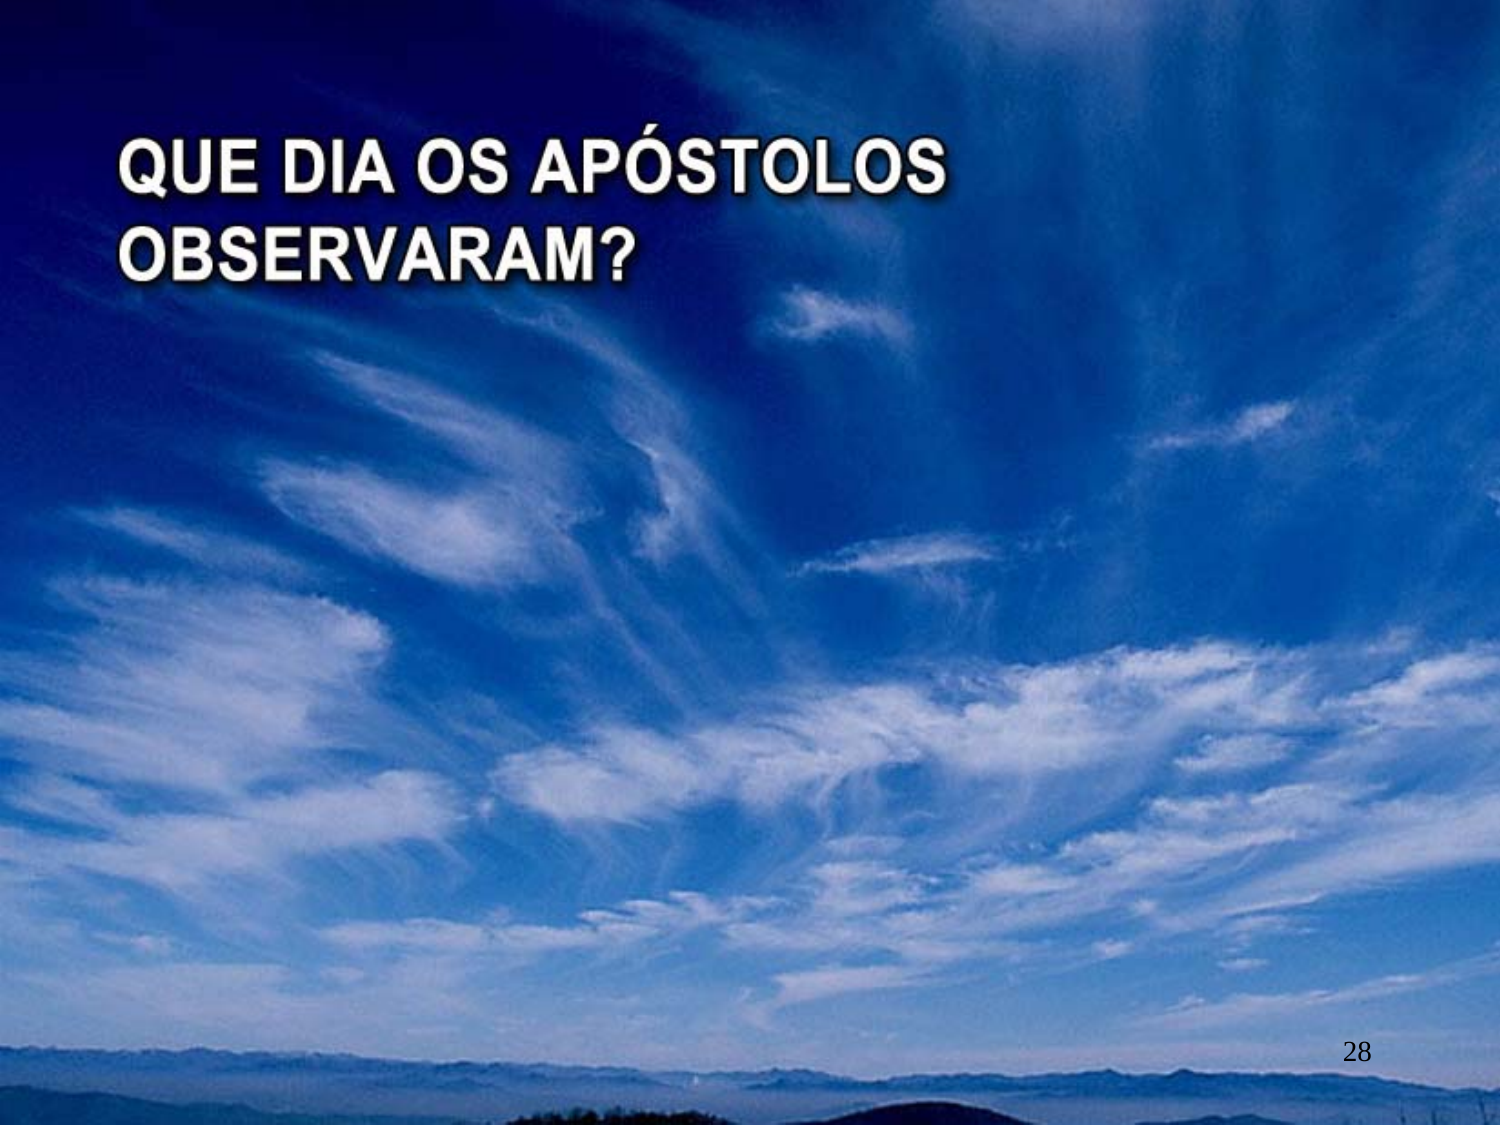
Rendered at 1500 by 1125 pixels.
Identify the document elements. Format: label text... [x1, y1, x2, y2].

picture [0, 0, 1500, 1125]
slide_number 28 [1074, 1025, 1388, 1100]
